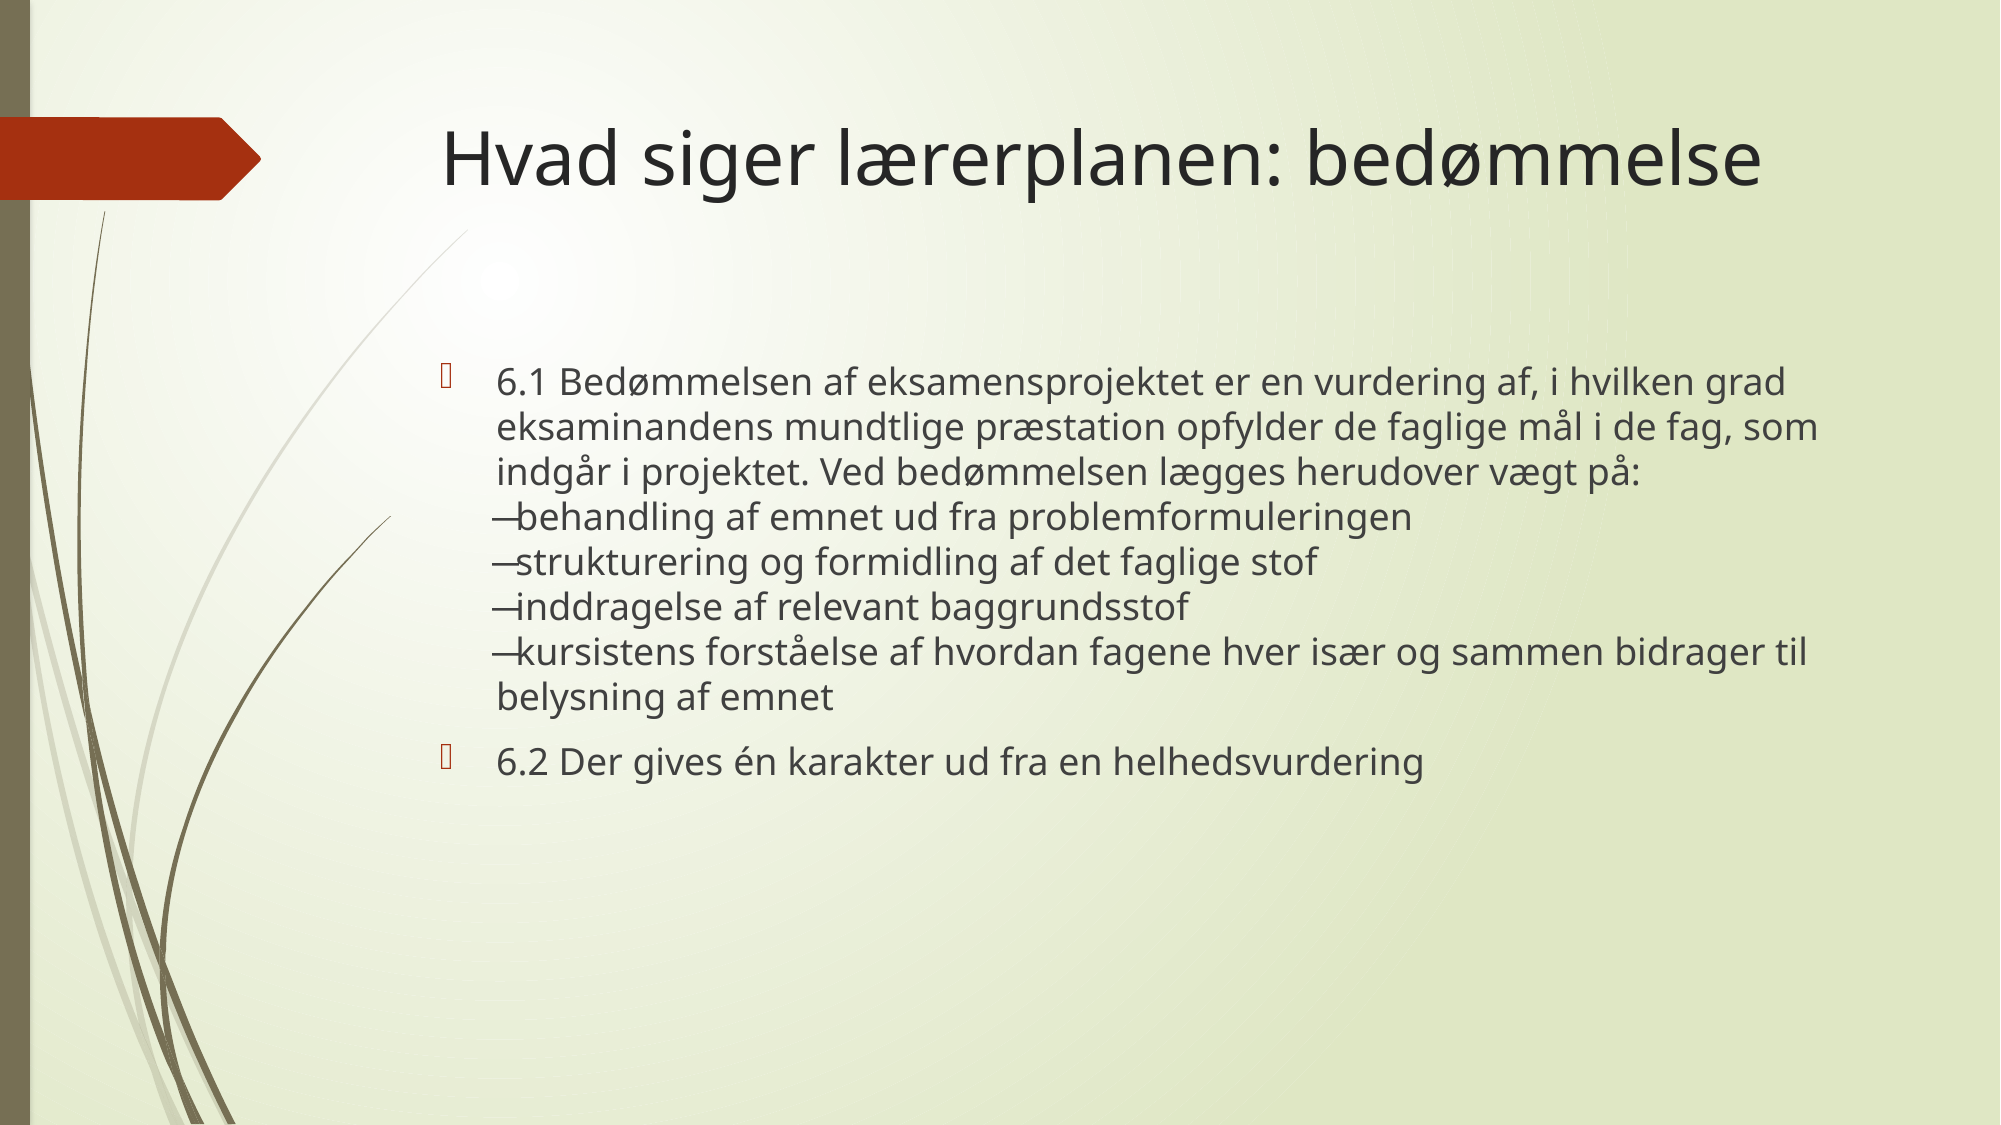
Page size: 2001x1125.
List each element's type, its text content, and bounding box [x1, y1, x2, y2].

list 6.1 Bedømmelsen af eksamensprojektet er en vurdering af, i hvilken grad eksaminandens mundtlige præstation opfylder de faglige mål i de fag, som indgår i projektet. Ved bedømmelsen lægges herudover vægt på: ̶ behandling af emnet ud fra problemformuleringen ̶ strukturering og formidling af det faglige stof ̶ inddragelse af relevant baggrundsstof ̶ kursistens forståelse af hvordan fagene hver især og sammen bidrager til belysning af emnet 6.2 Der gives én karakter ud fra en helhedsvurdering [424, 350, 1888, 970]
title Hvad siger lærerplanen: bedømmelse [425, 102, 1888, 313]
